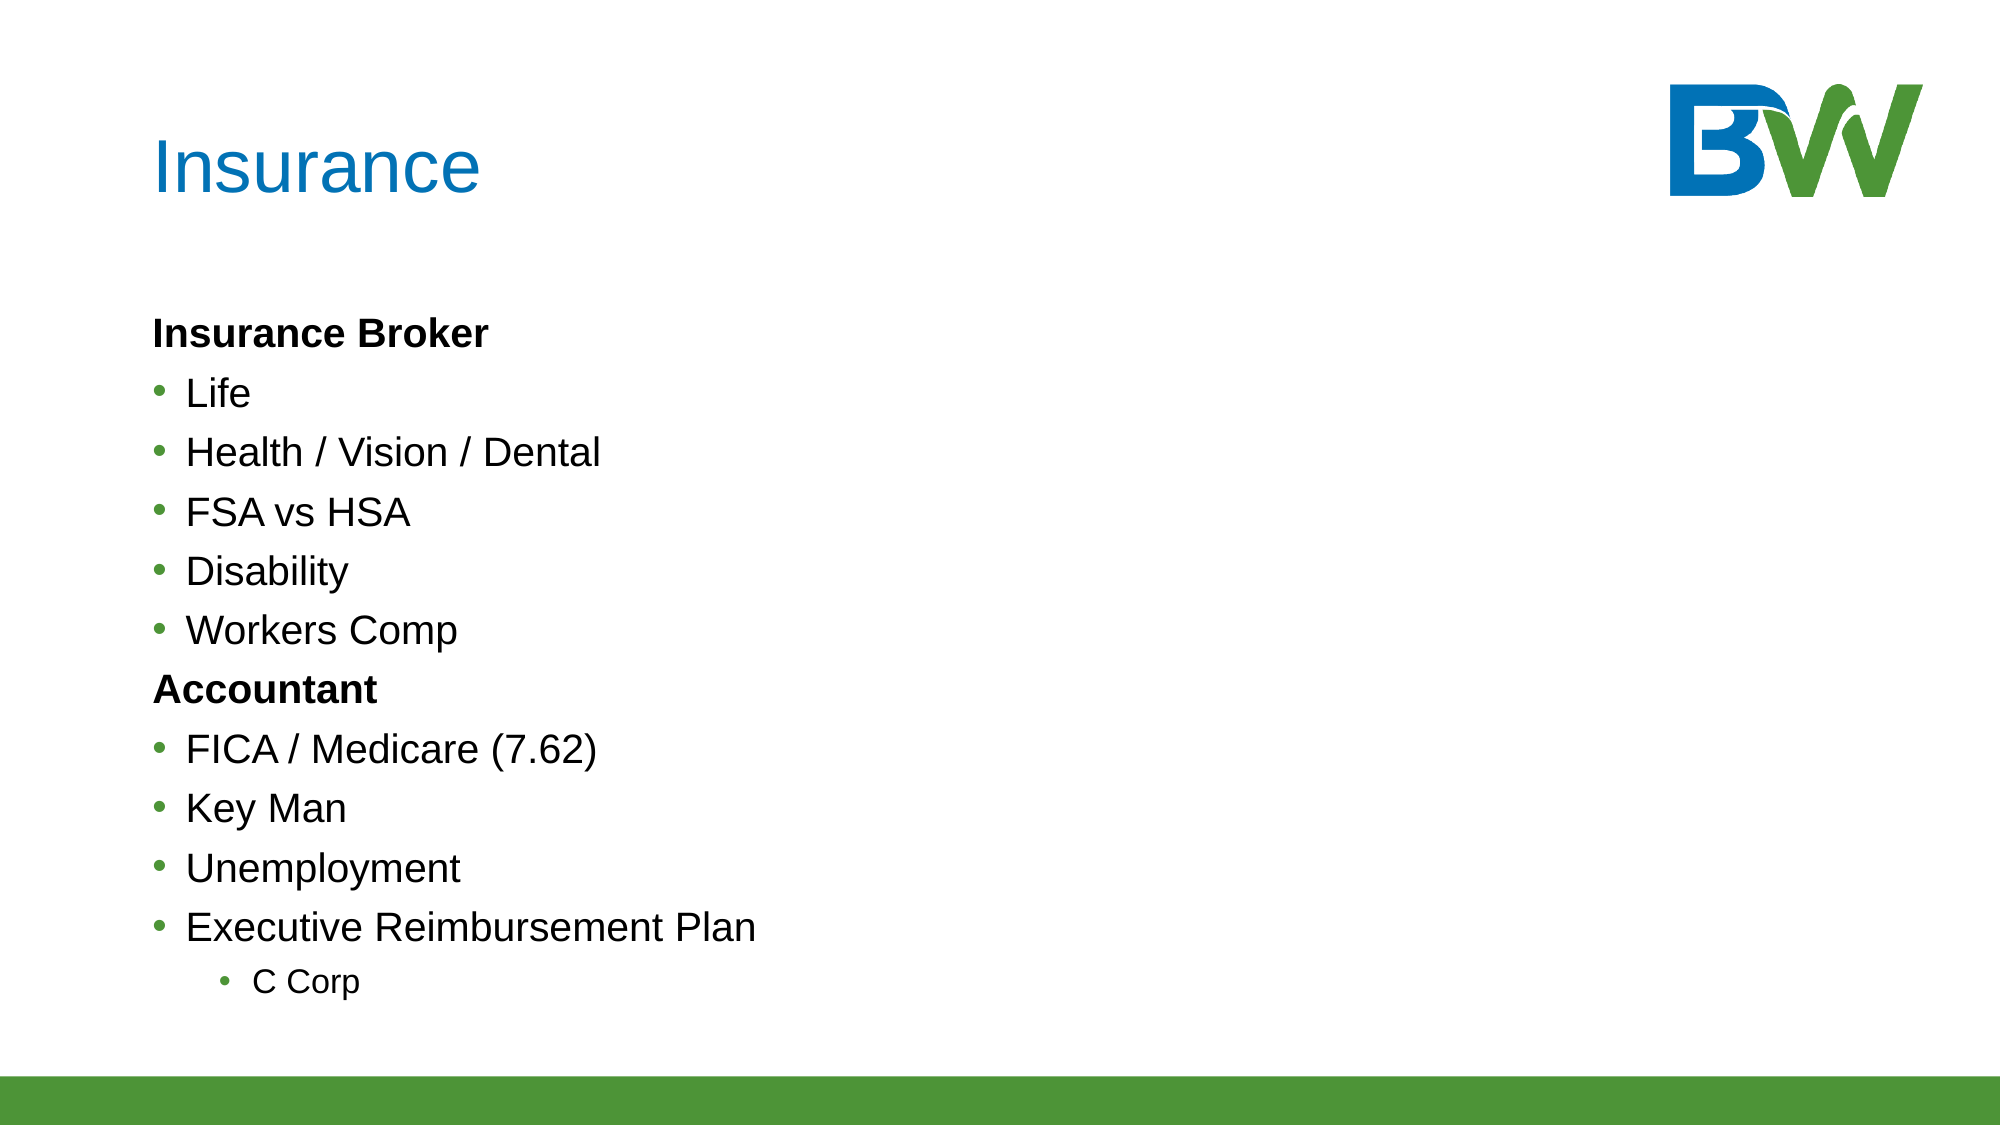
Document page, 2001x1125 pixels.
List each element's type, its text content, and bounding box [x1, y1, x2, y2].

picture [1637, 58, 1946, 221]
list Insurance Broker Life Health / Vision / Dental FSA vs HSA Disability Workers Comp Accountant FICA / Medicare (7.62) Key Man Unemployment Executive Reimbursement Plan C Corp [137, 299, 1863, 1014]
title Insurance [137, 59, 1863, 278]
